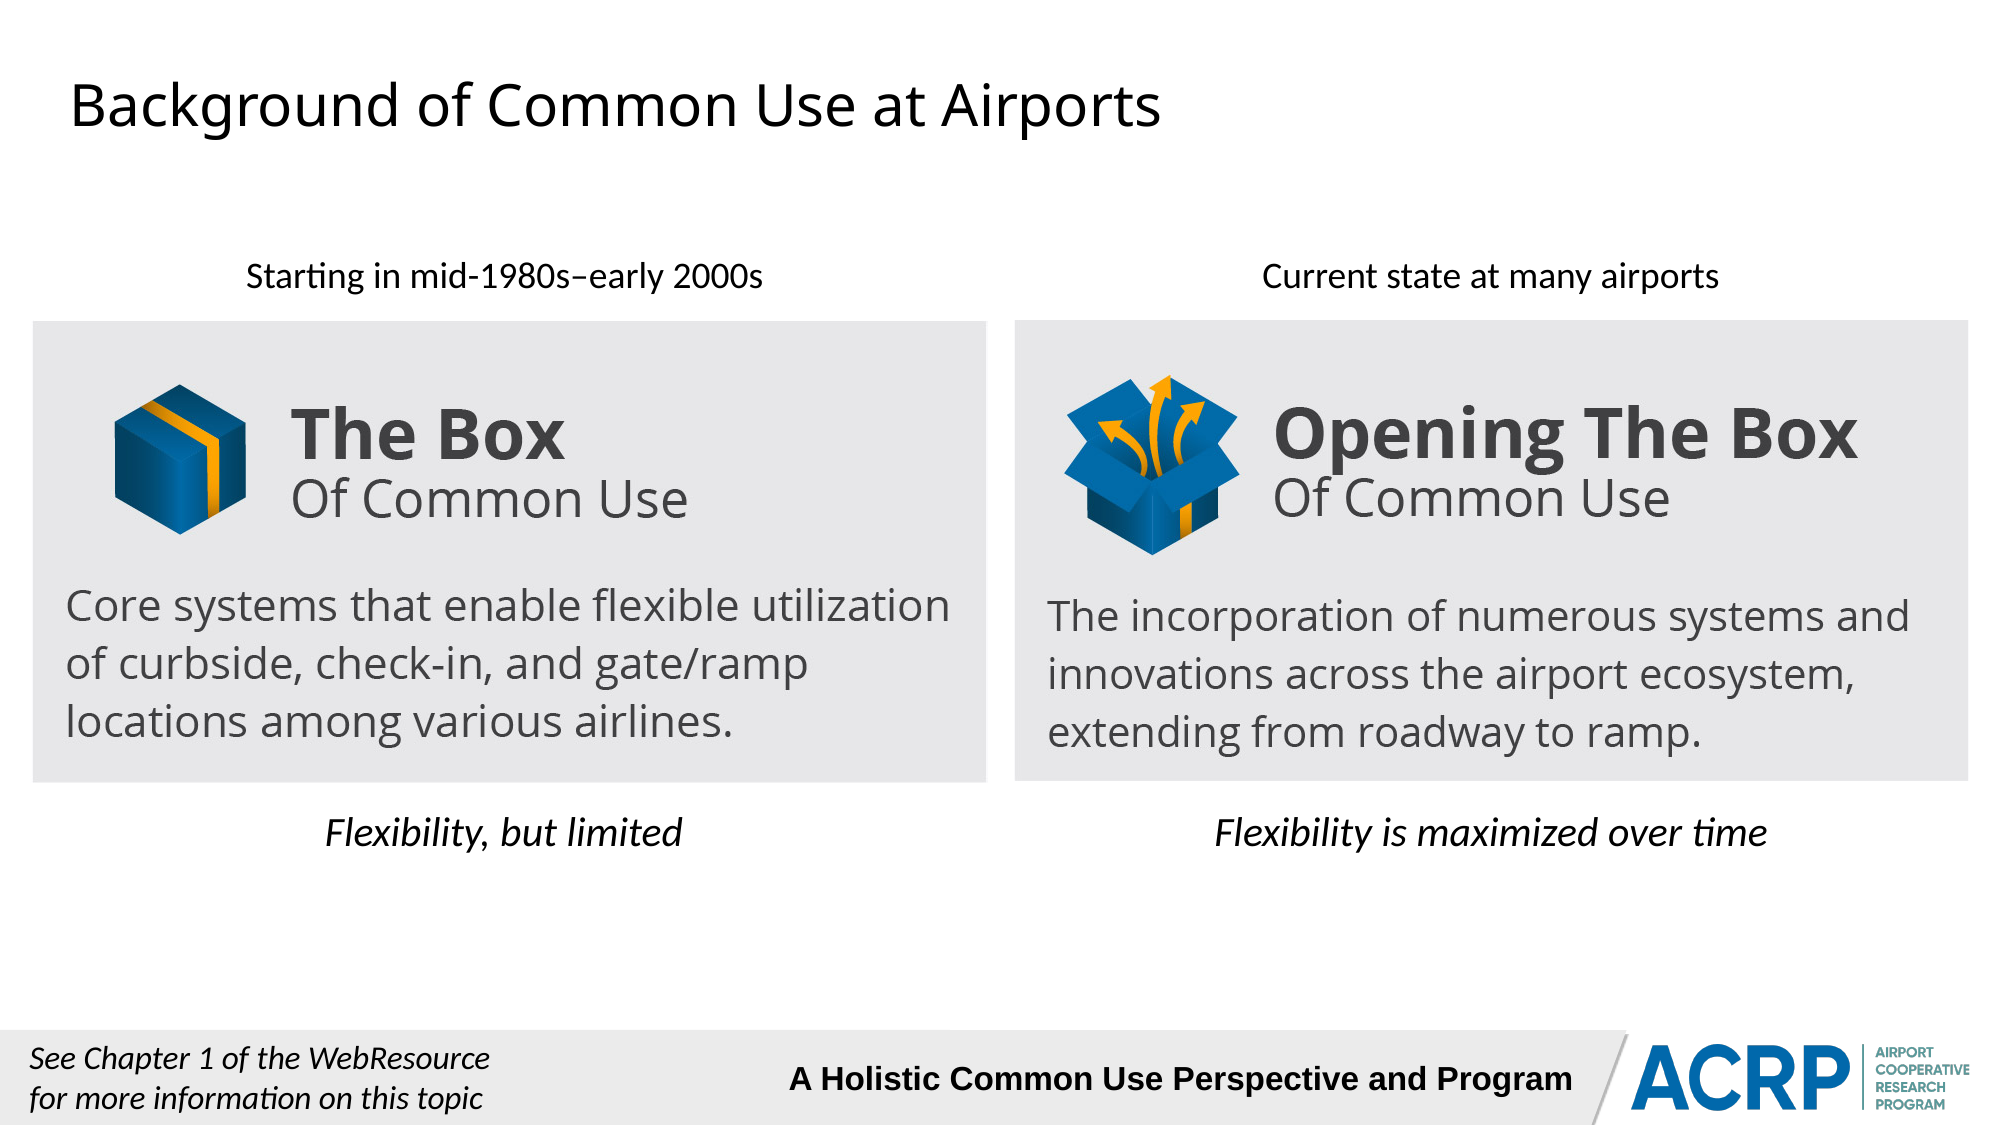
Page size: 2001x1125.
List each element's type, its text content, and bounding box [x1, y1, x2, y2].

text_box Starting in mid-1980s–early 2000s [231, 243, 788, 304]
text_box See Chapter 1 of the WebResource for more information on this topic [14, 1029, 525, 1124]
picture [30, 320, 988, 783]
text_box Flexibility, but limited [310, 796, 708, 862]
picture [1631, 1044, 1970, 1111]
text_box Current state at many airports [1247, 243, 1736, 304]
picture [1014, 320, 1969, 781]
text_box Flexibility is maximized over time [1199, 796, 1784, 862]
title Background of Common Use at Airports [54, 59, 1946, 155]
